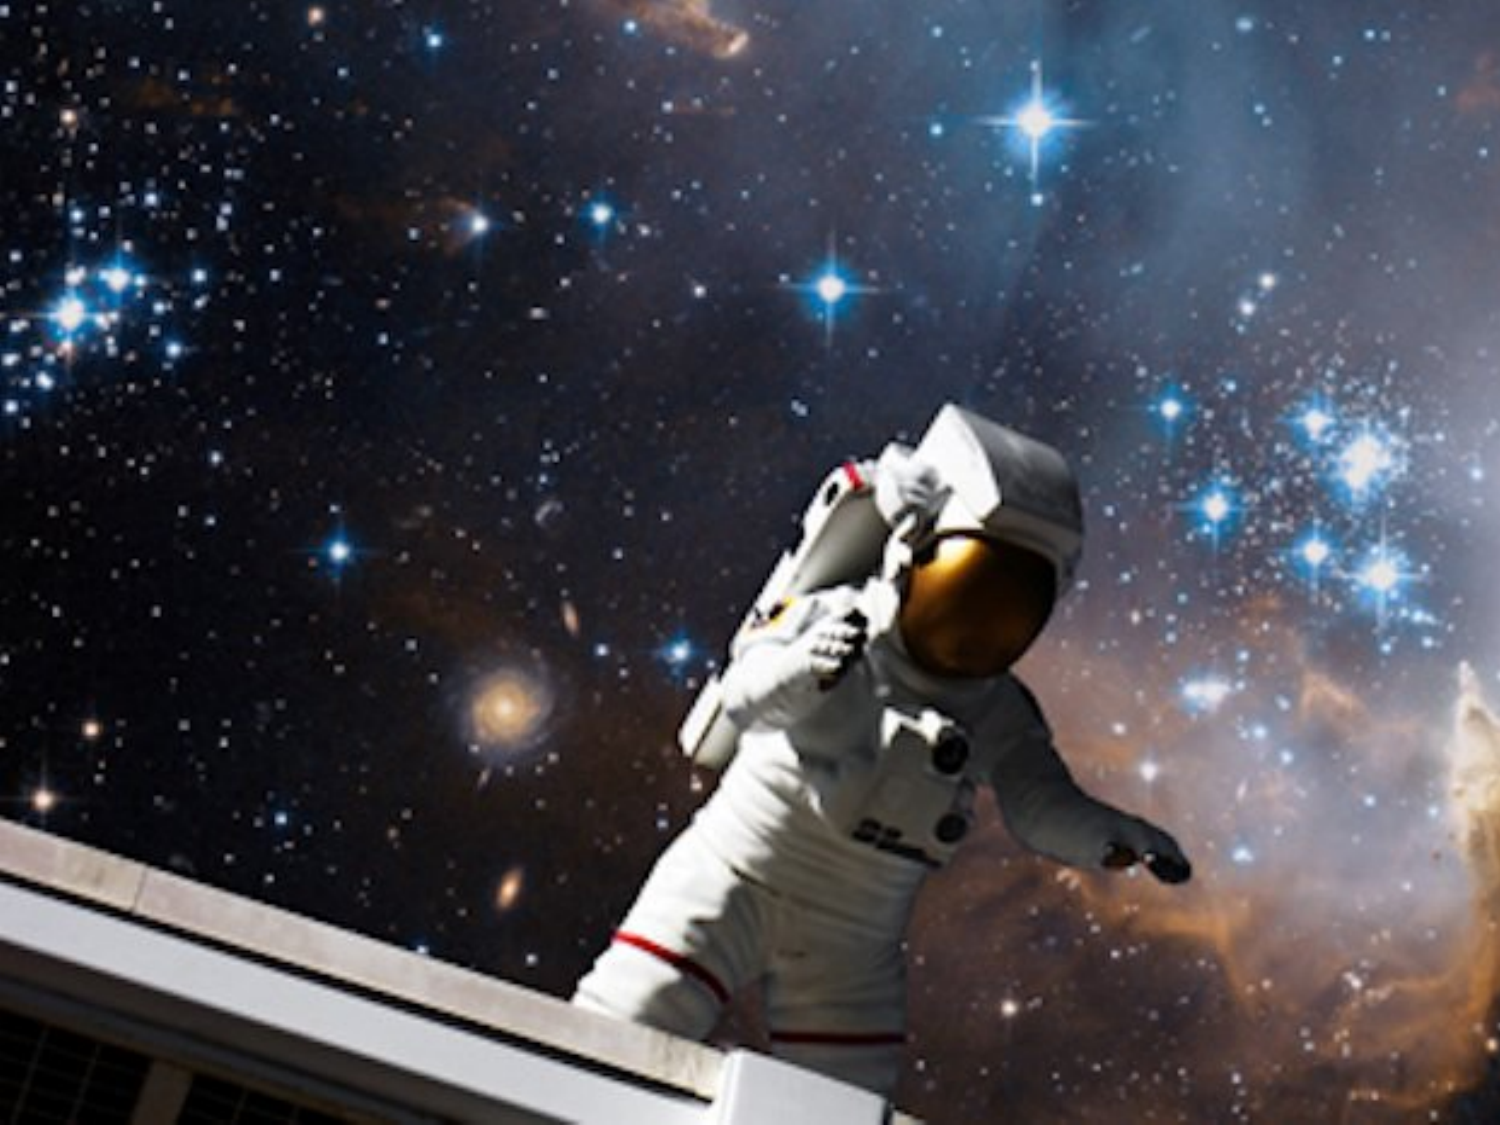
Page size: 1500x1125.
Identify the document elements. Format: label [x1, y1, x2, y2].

list [0, 0, 1500, 1125]
